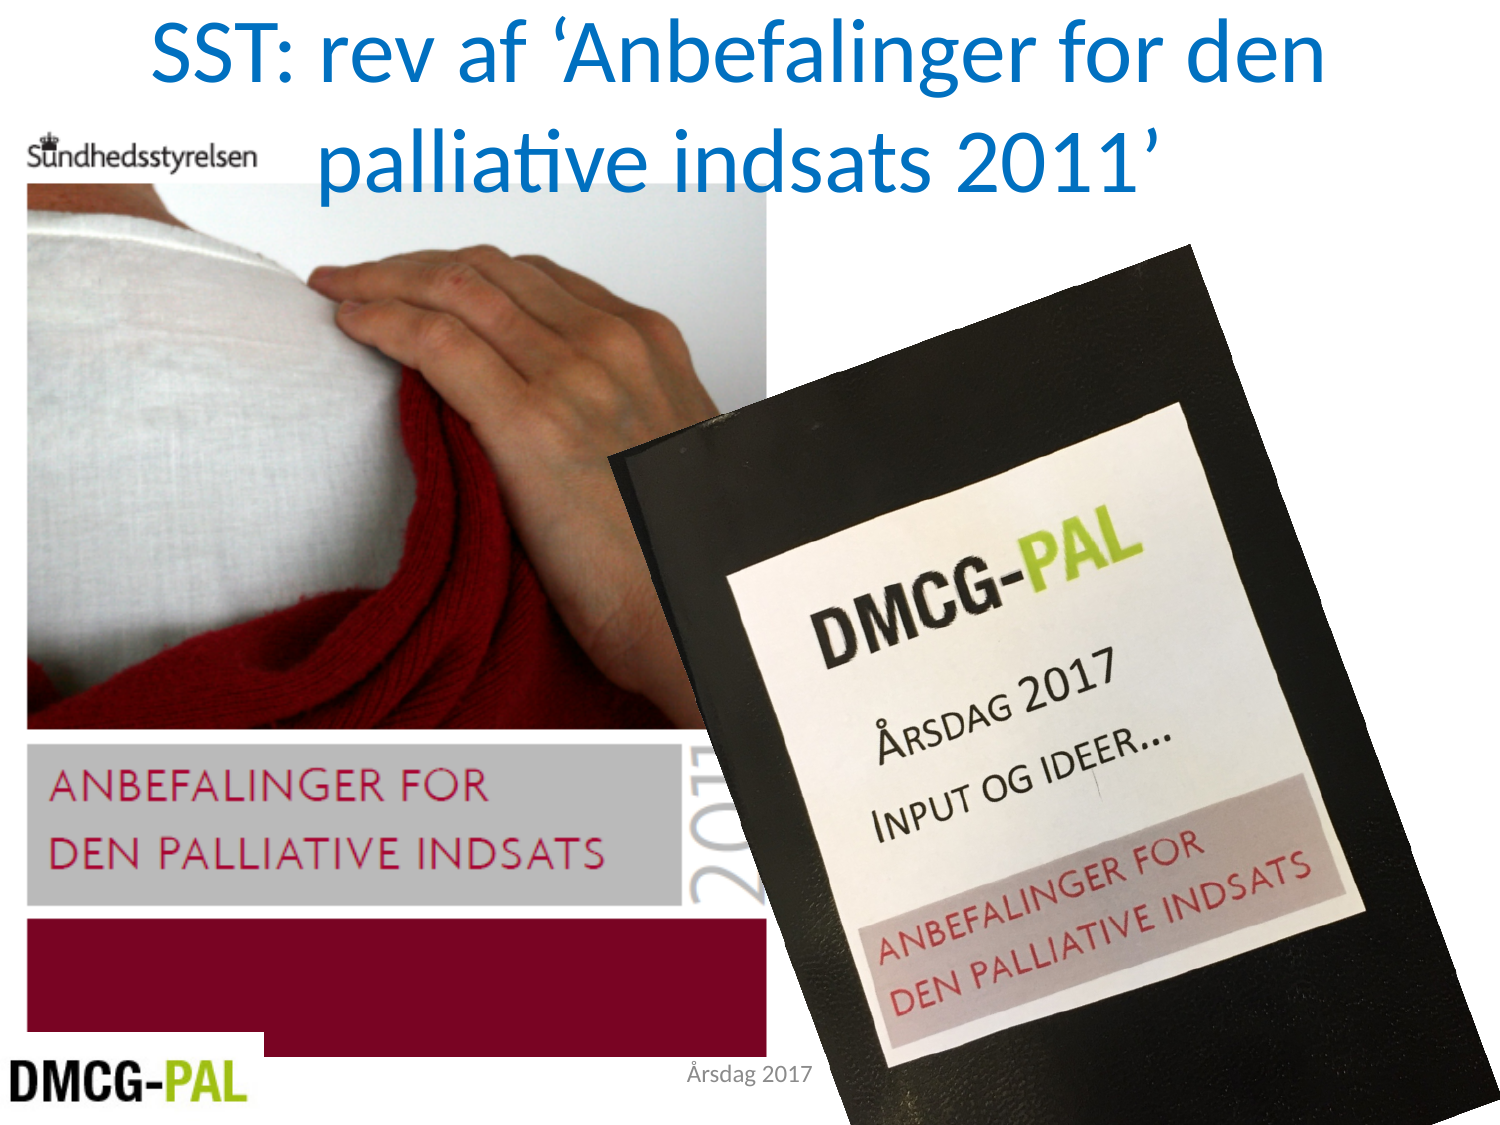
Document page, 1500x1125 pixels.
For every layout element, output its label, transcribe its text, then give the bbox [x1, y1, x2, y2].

picture [0, 1032, 265, 1124]
title SST: rev af ‘Anbefalinger for den palliative indsats 2011’ [64, 7, 1415, 195]
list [0, 125, 800, 1057]
footer Årsdag 2017 [512, 1066, 738, 1103]
picture [743, 245, 1500, 1125]
